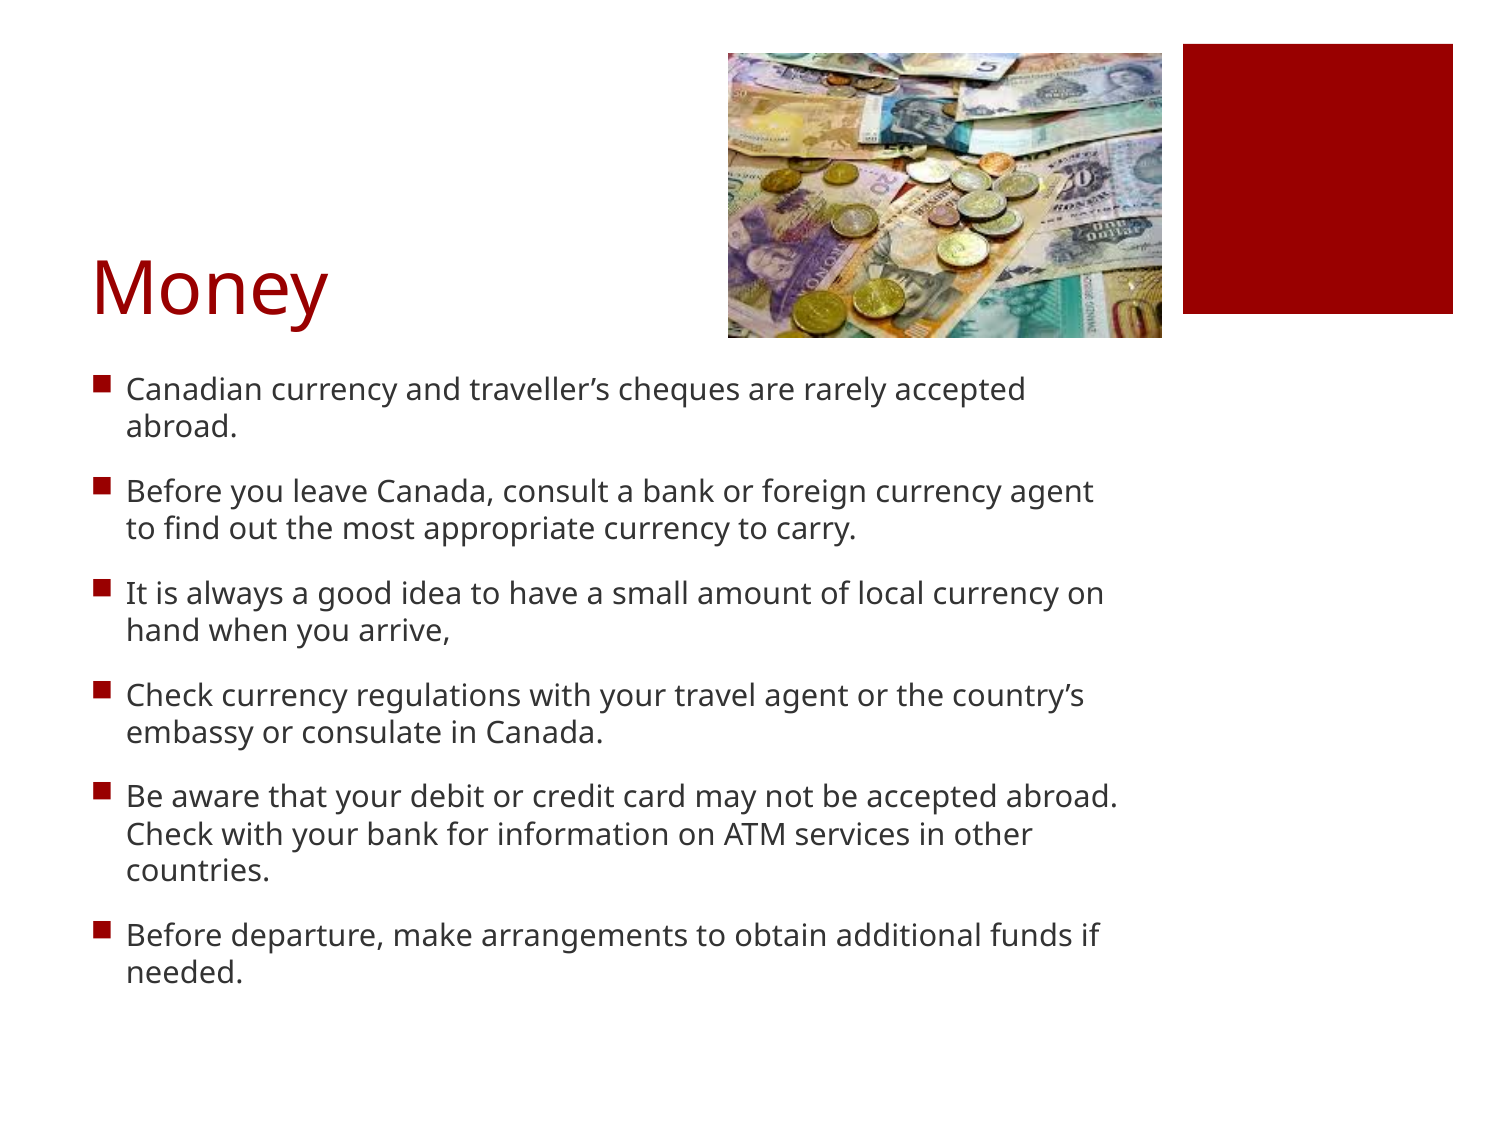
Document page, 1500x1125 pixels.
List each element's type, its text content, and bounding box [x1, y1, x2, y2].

picture [728, 52, 1163, 338]
list Canadian currency and traveller’s cheques are rarely accepted abroad. Before you leave Canada, consult a bank or foreign currency agent to find out the most appropriate currency to carry. It is always a good idea to have a small amount of local currency on hand when you arrive, Check currency regulations with your travel agent or the country’s embassy or consulate in Canada. Be aware that your debit or credit card may not be accepted abroad. Check with your bank for information on ATM services in other countries. Before departure, make arrangements to obtain additional funds if needed. [75, 362, 1143, 1005]
title Money [75, 149, 728, 338]
